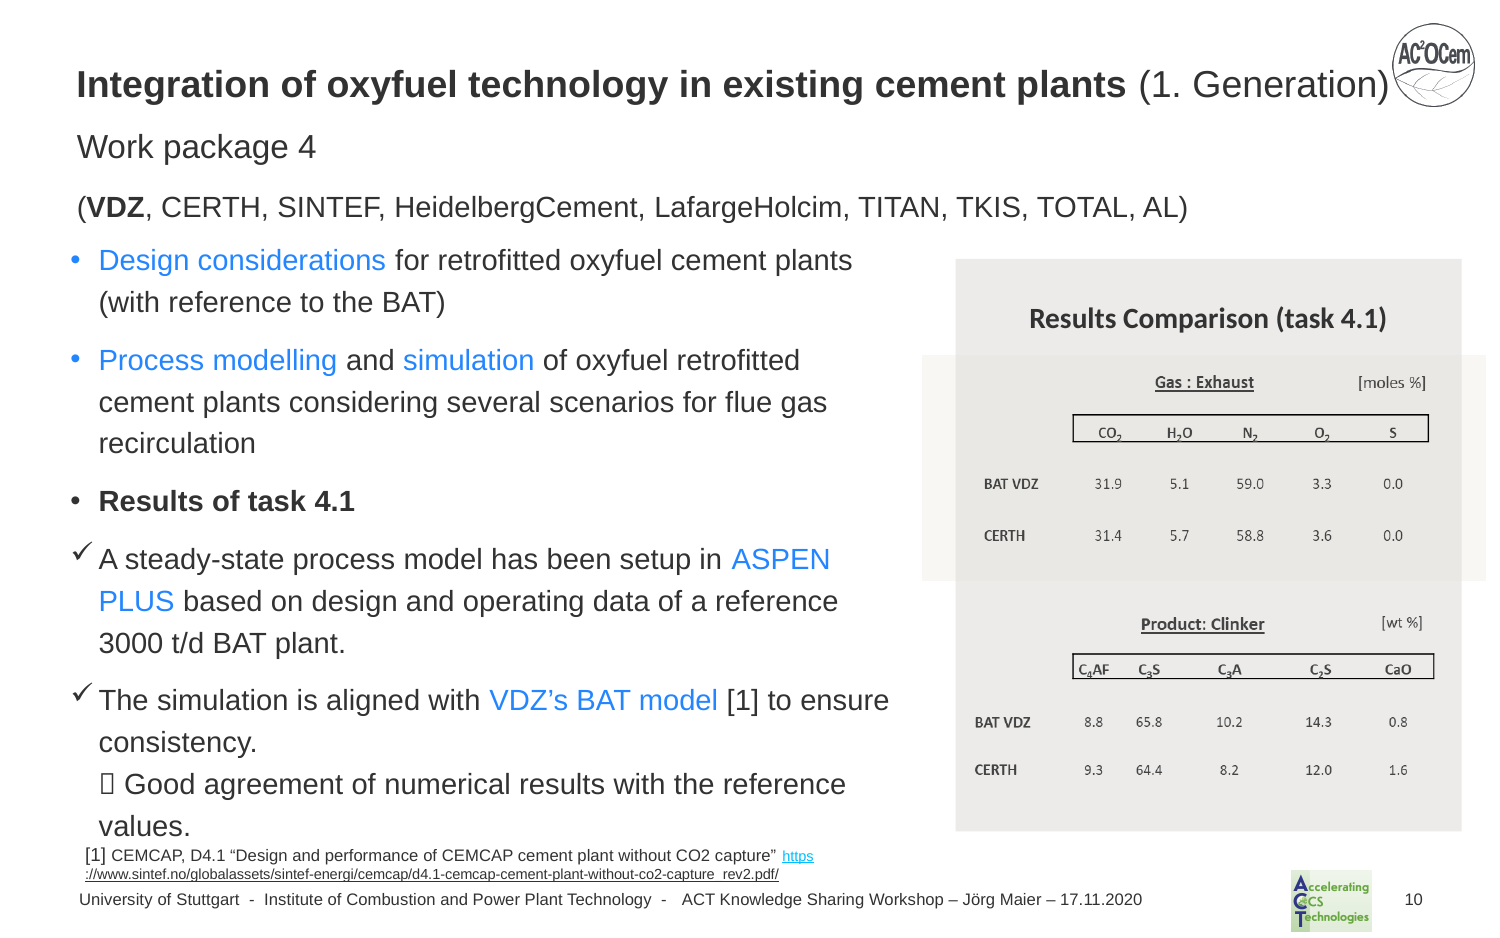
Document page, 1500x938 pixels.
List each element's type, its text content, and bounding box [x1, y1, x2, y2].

text_box [1] CEMCAP, D4.1 “Design and performance of CEMCAP cement plant without CO2 capture” https://www.sintef.no/globalassets/sintef-energi/cemcap/d4.1-cemcap-cement-plant-without-co2-capture_rev2.pdf/ [70, 835, 1412, 891]
text_box Results Comparison (task 4.1) [955, 581, 1463, 832]
picture [973, 606, 1435, 805]
footer ACT Knowledge Sharing Workshop – Jörg Maier – 17.11.2020 [681, 891, 1261, 909]
list Design considerations for retrofitted oxyfuel cement plants (with reference to the BAT) Process modelling and simulation of oxyfuel retrofitted cement plants considering several scenarios for flue gas recirculation Results of task 4.1 A steady-state process model has been setup in ASPEN PLUS based on design and operating data of a reference 3000 t/d BAT plant. The simulation is aligned with VDZ’s BAT model [1] to ensure consistency.  Good agreement of numerical results with the reference values. [70, 234, 903, 835]
text_box Results Comparison (task 4.1) [955, 258, 1463, 355]
picture [1392, 23, 1475, 107]
list Work package 4 (VDZ, CERTH, SINTEF, HeidelbergCement, LafargeHolcim, TITAN, TKIS, TOTAL, AL) [76, 117, 1424, 163]
picture [922, 355, 1486, 581]
picture [1291, 891, 1372, 932]
title Integration of oxyfuel technology in existing cement plants (1. Generation) [76, 64, 1423, 117]
